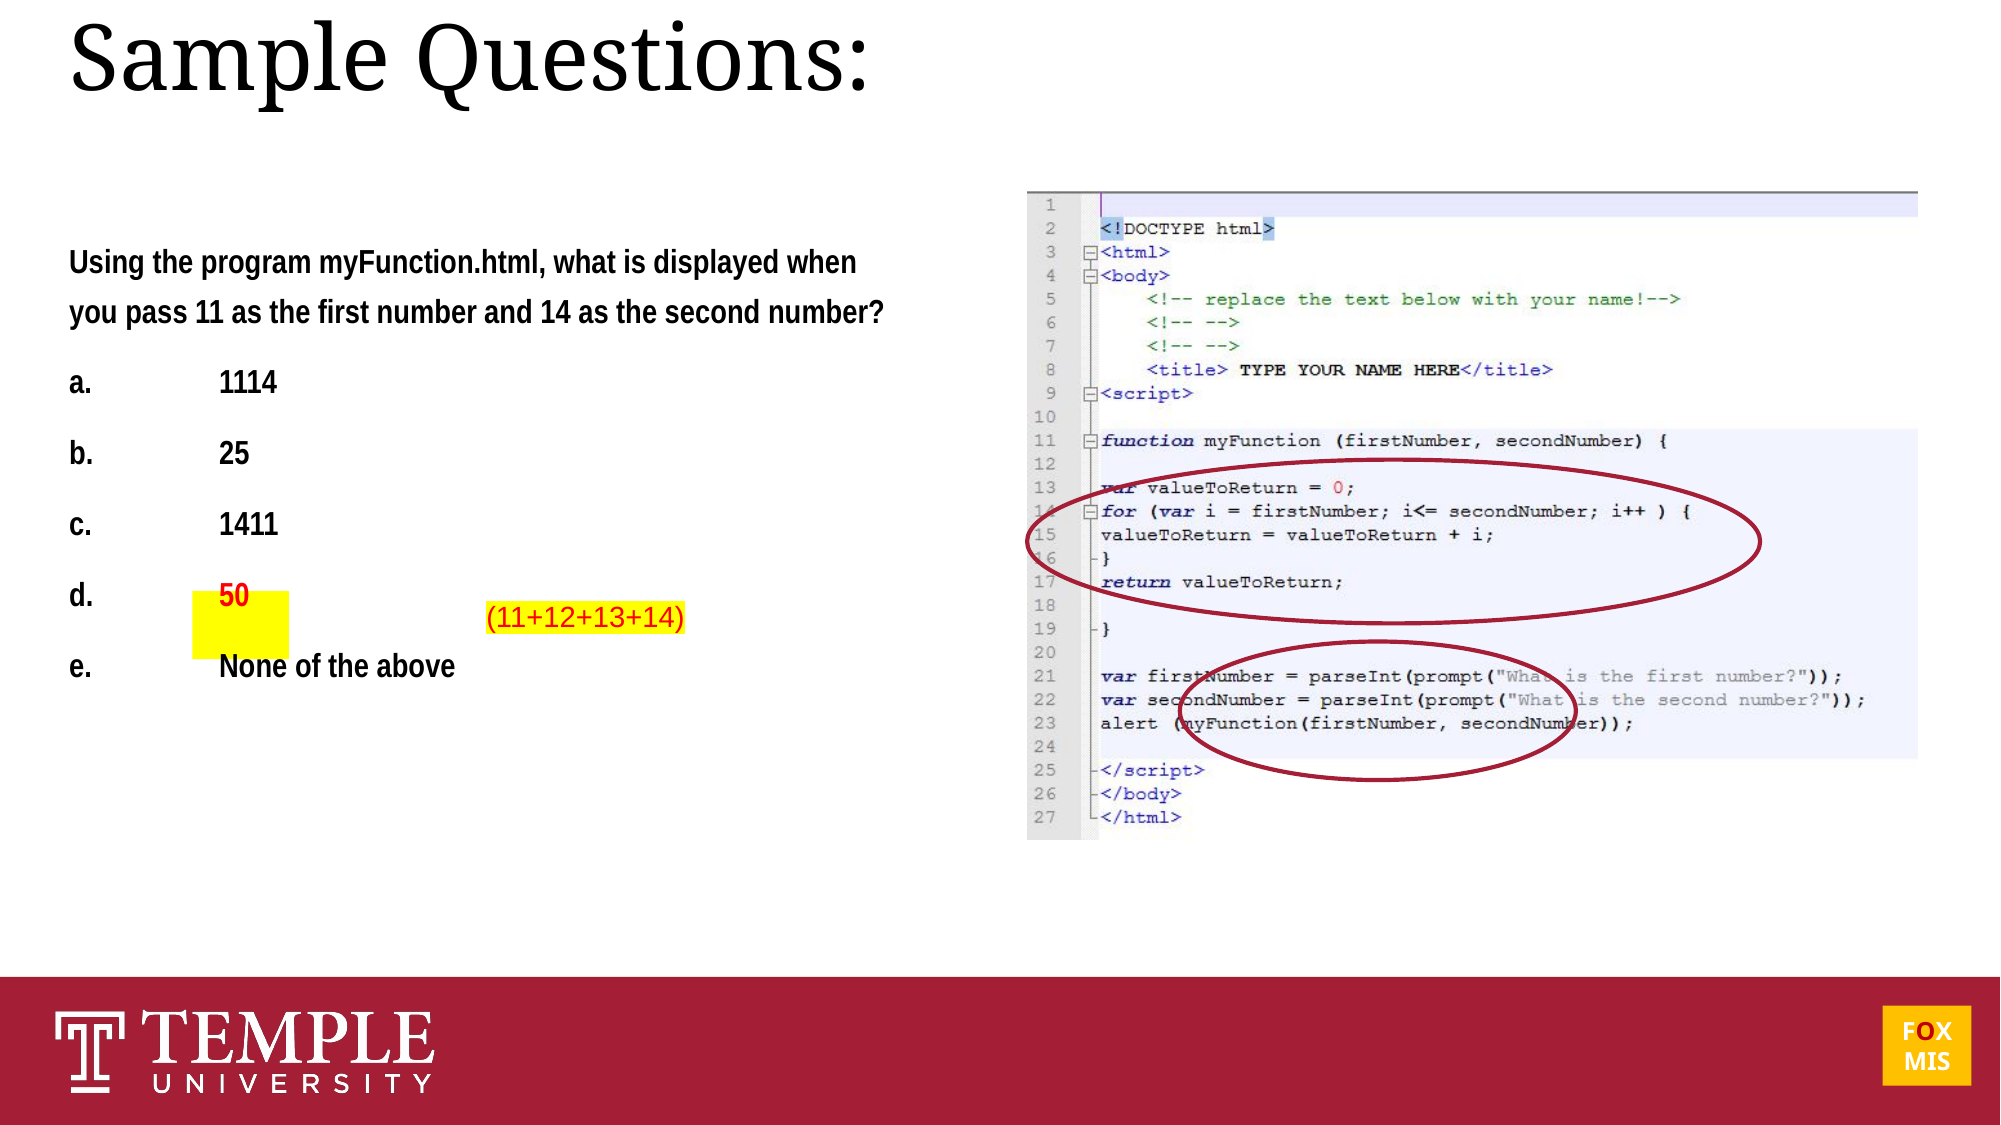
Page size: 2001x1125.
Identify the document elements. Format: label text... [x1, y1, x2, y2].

text_box FOX MIS [1881, 1004, 1973, 1088]
text_box (11+12+13+14) [471, 591, 834, 641]
title Sample Questions: [54, 3, 2000, 192]
picture [54, 1008, 435, 1094]
list Using the program myFunction.html, what is displayed when you pass 11 as the first number and 14 as the second number? a. 1114 b. 25 c. 1411 d. 50 e. None of the above [54, 222, 916, 924]
picture [1026, 191, 1918, 841]
